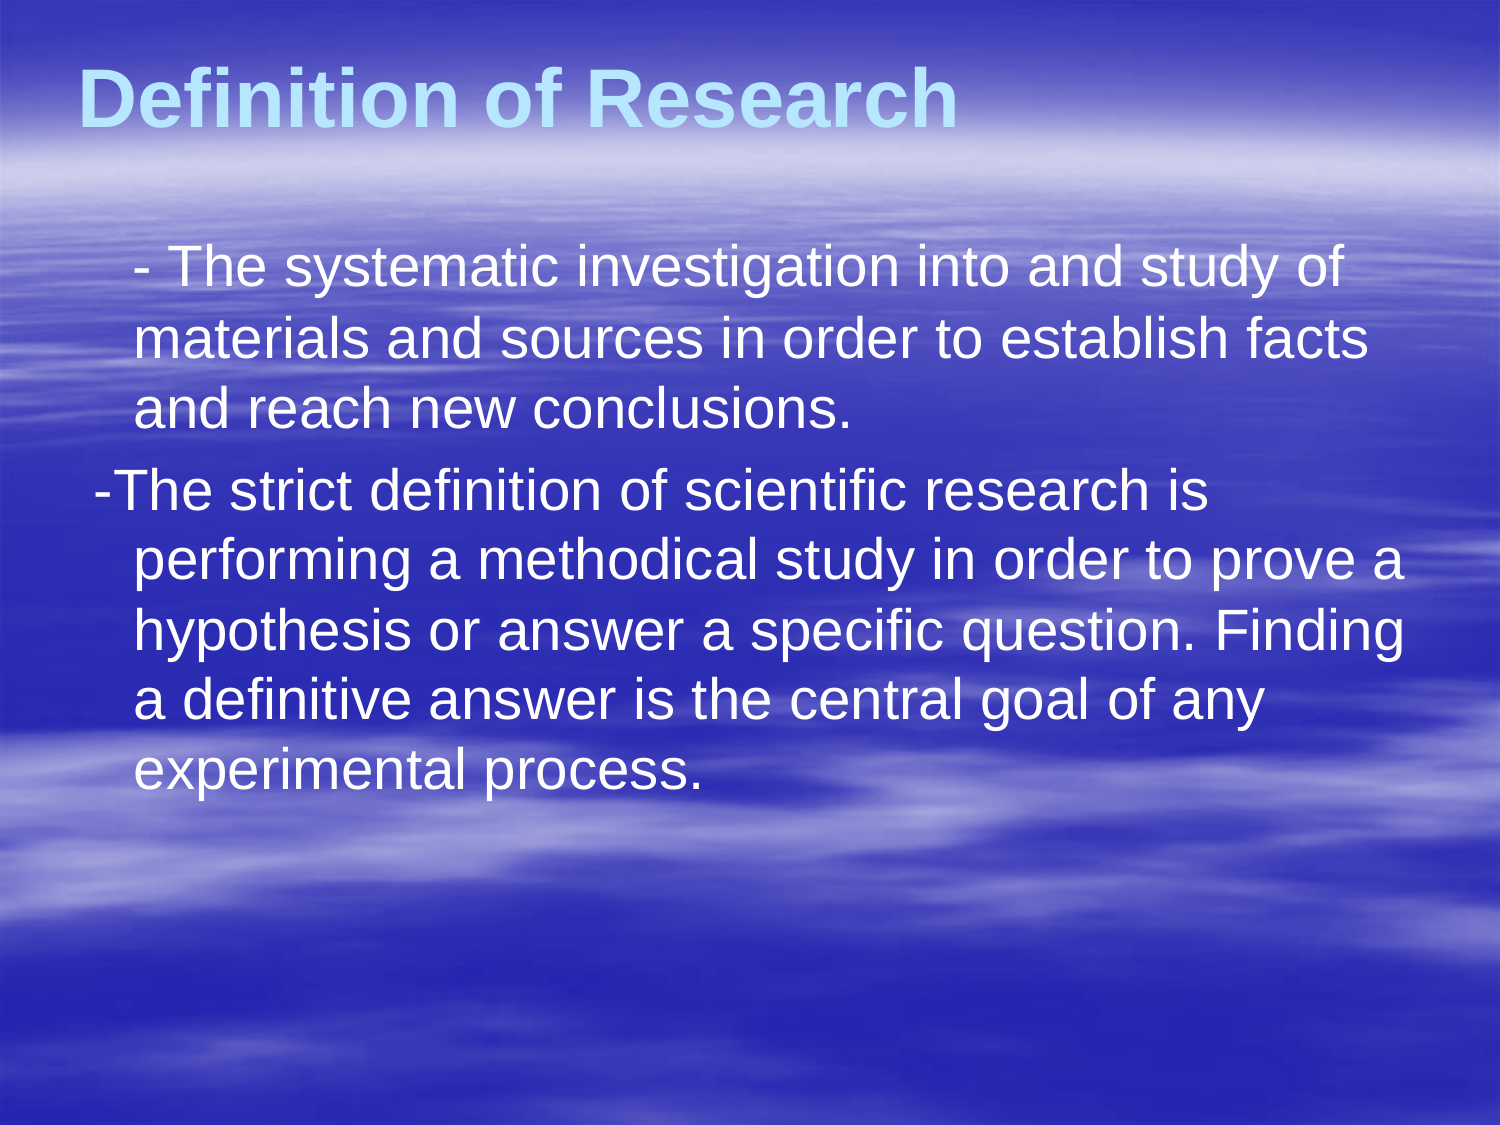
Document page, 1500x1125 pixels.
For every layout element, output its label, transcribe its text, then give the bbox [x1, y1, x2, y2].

title Definition of Research [62, 0, 1459, 188]
list - The systematic investigation into and study of materials and sources in order to establish facts and reach new conclusions. -The strict definition of scientific research is performing a methodical study in order to prove a hypothesis or answer a specific question. Finding a definitive answer is the central goal of any experimental process. [62, 212, 1464, 939]
